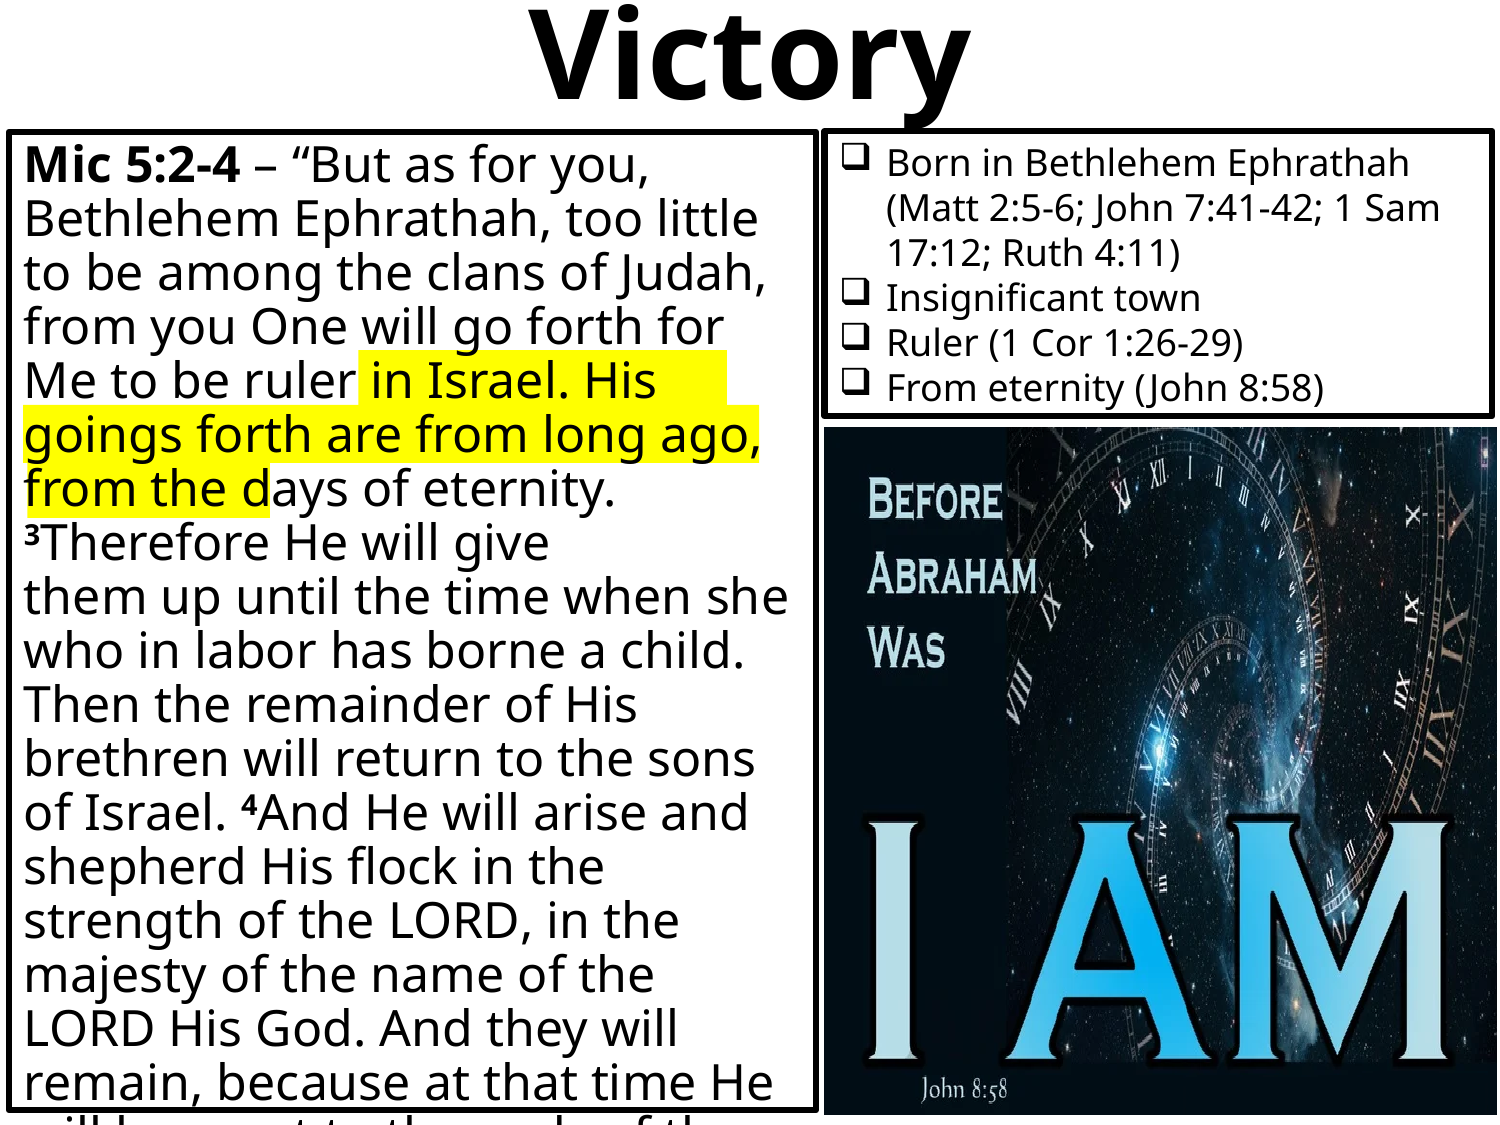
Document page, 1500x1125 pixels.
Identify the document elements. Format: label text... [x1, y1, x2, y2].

list Mic 5:2-4 – “But as for you, Bethlehem Ephrathah, too little to be among the clans of Judah, from you One will go forth for Me to be ruler in Israel. His goings forth are from long ago, from the days of eternity. 3Therefore He will give them up until the time when she who in labor has borne a child. Then the remainder of His brethren will return to the sons of Israel. 4And He will arise and shepherd His flock in the strength of the Lord, in the majesty of the name of the Lord His God. And they will remain, because at that time He will be great to the ends of the earth.” [9, 131, 816, 1111]
picture [823, 427, 1497, 1115]
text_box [23, 349, 760, 519]
title Victory [0, 0, 1500, 119]
text_box Born in Bethlehem Ephrathah (Matt 2:5-6; John 7:41-42; 1 Sam 17:12; Ruth 4:11) Insignificant town Ruler (1 Cor 1:26-29) From eternity (John 8:58) [824, 131, 1493, 416]
